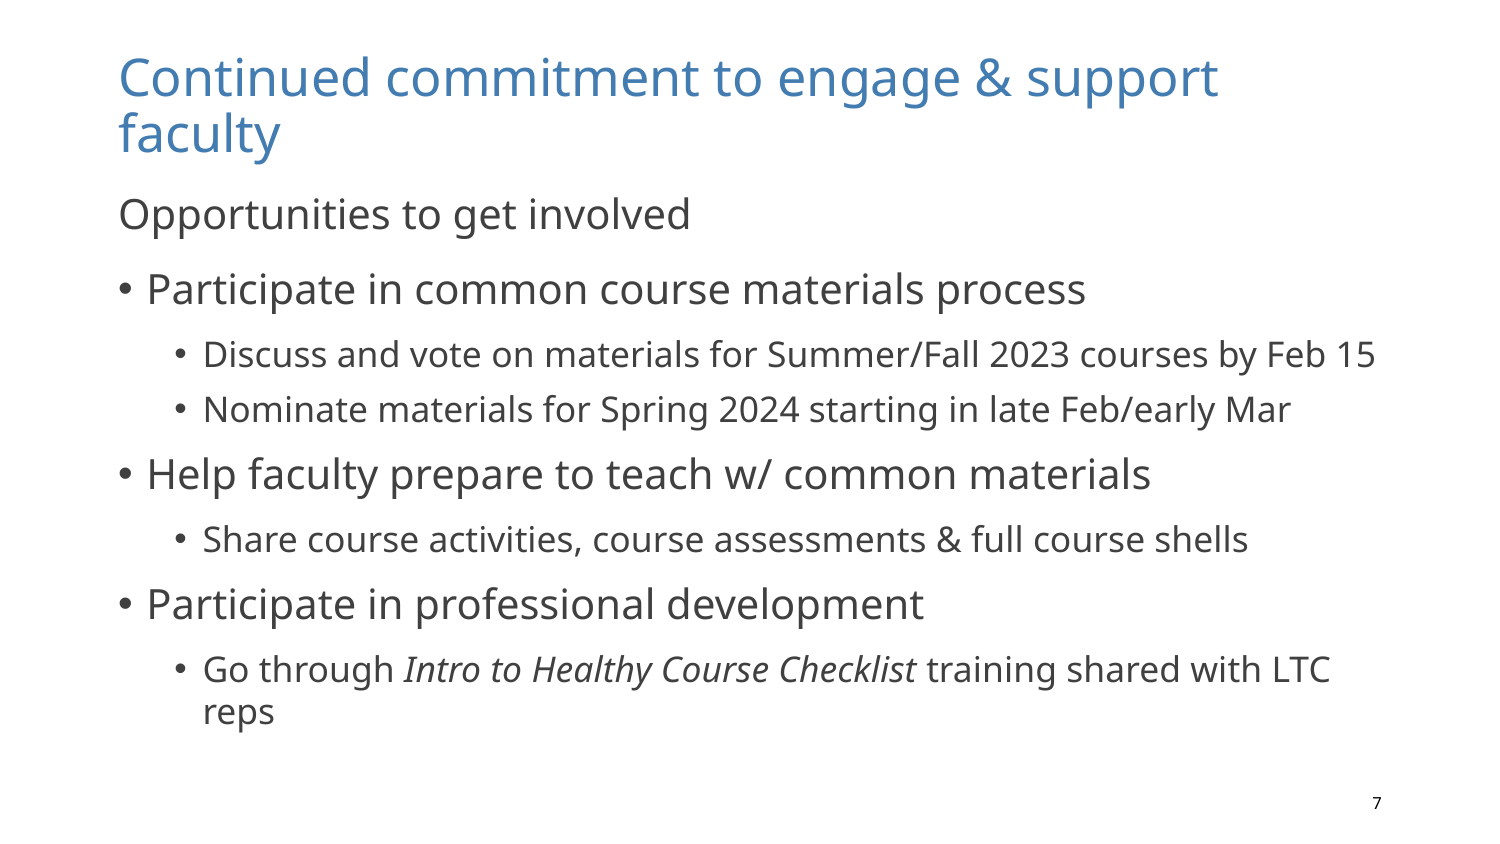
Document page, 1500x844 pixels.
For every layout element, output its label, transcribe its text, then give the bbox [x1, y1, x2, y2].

slide_number 7 [1059, 782, 1397, 827]
title Continued commitment to engage & support faculty [103, 44, 1397, 171]
list Opportunities to get involved Participate in common course materials process Discuss and vote on materials for Summer/Fall 2023 courses by Feb 15 Nominate materials for Spring 2024 starting in late Feb/early Mar Help faculty prepare to teach w/ common materials Share course activities, course assessments & full course shells Participate in professional development Go through Intro to Healthy Course Checklist training shared with LTC reps [103, 180, 1397, 760]
